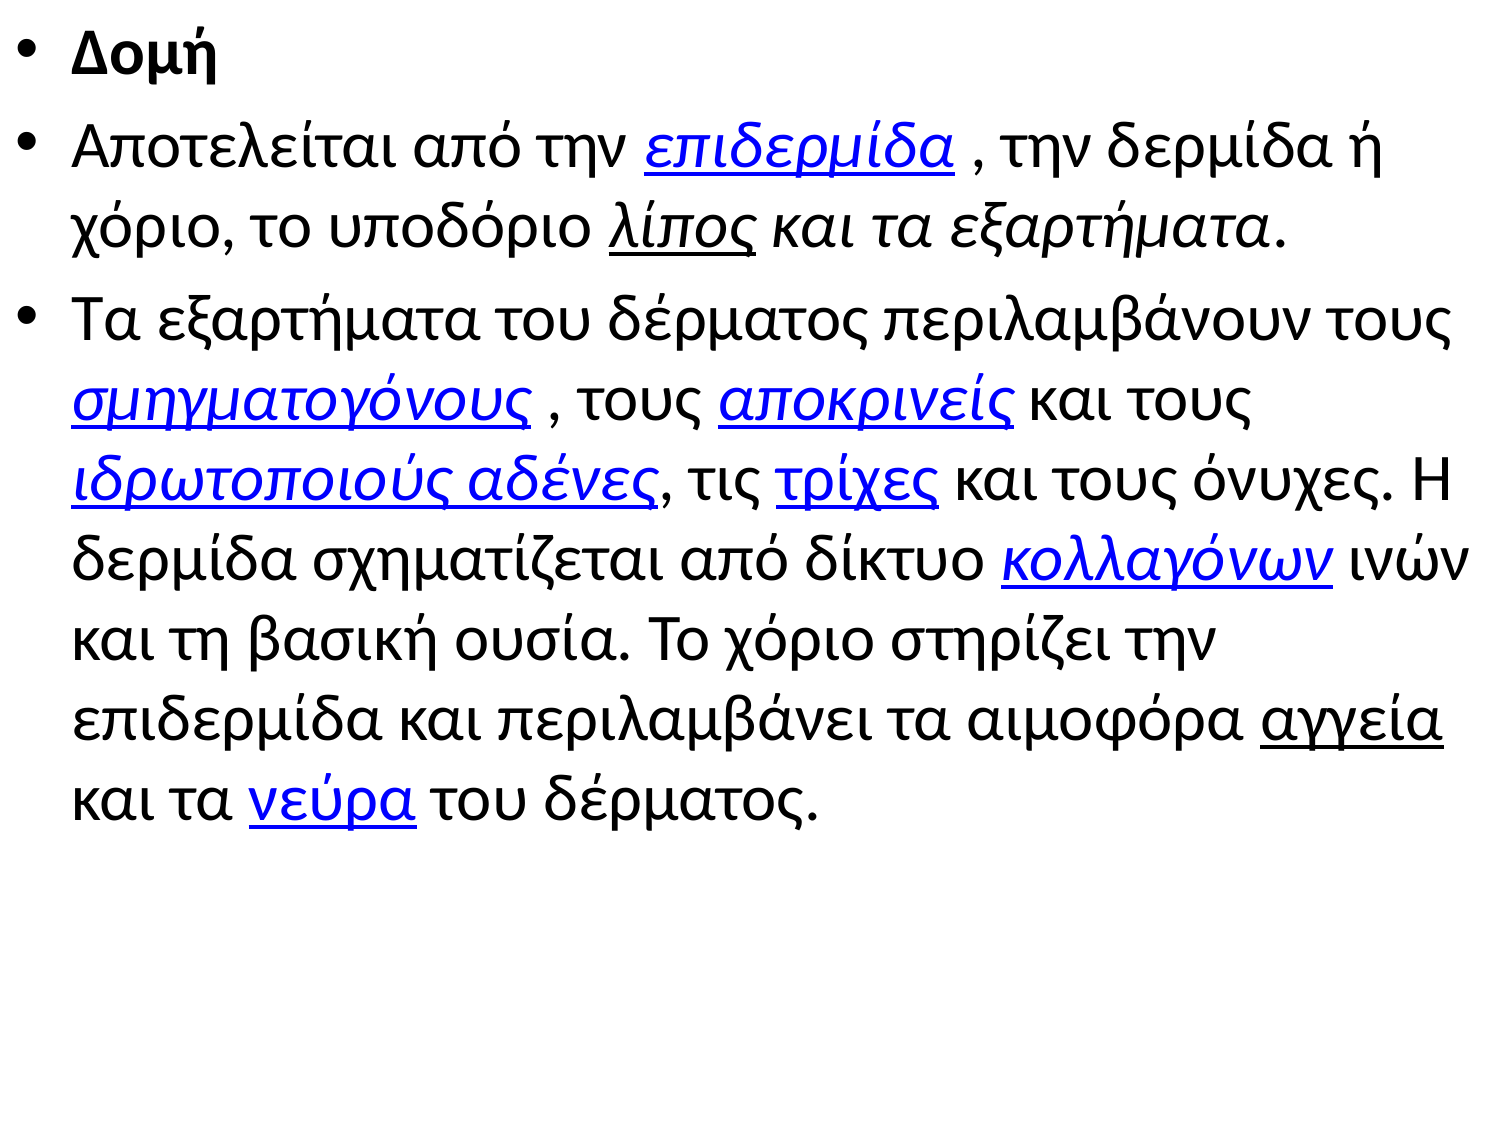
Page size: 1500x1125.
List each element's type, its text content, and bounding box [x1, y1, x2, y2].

list Δομή Αποτελείται από την επιδερμίδα , την δερμίδα ή χόριο, το υποδόριο λίπος και τα εξαρτήματα. Τα εξαρτήματα του δέρματος περιλαμβάνουν τους σμηγματογόνους , τους αποκρινείς και τους ιδρωτοποιούς αδένες, τις τρίχες και τους όνυχες. Η δερμίδα σχηματίζεται από δίκτυο κολλαγόνων ινών και τη βασική ουσία. Το χόριο στηρίζει την επιδερμίδα και περιλαμβάνει τα αιμοφόρα αγγεία και τα νεύρα του δέρματος. [0, 0, 1500, 1125]
